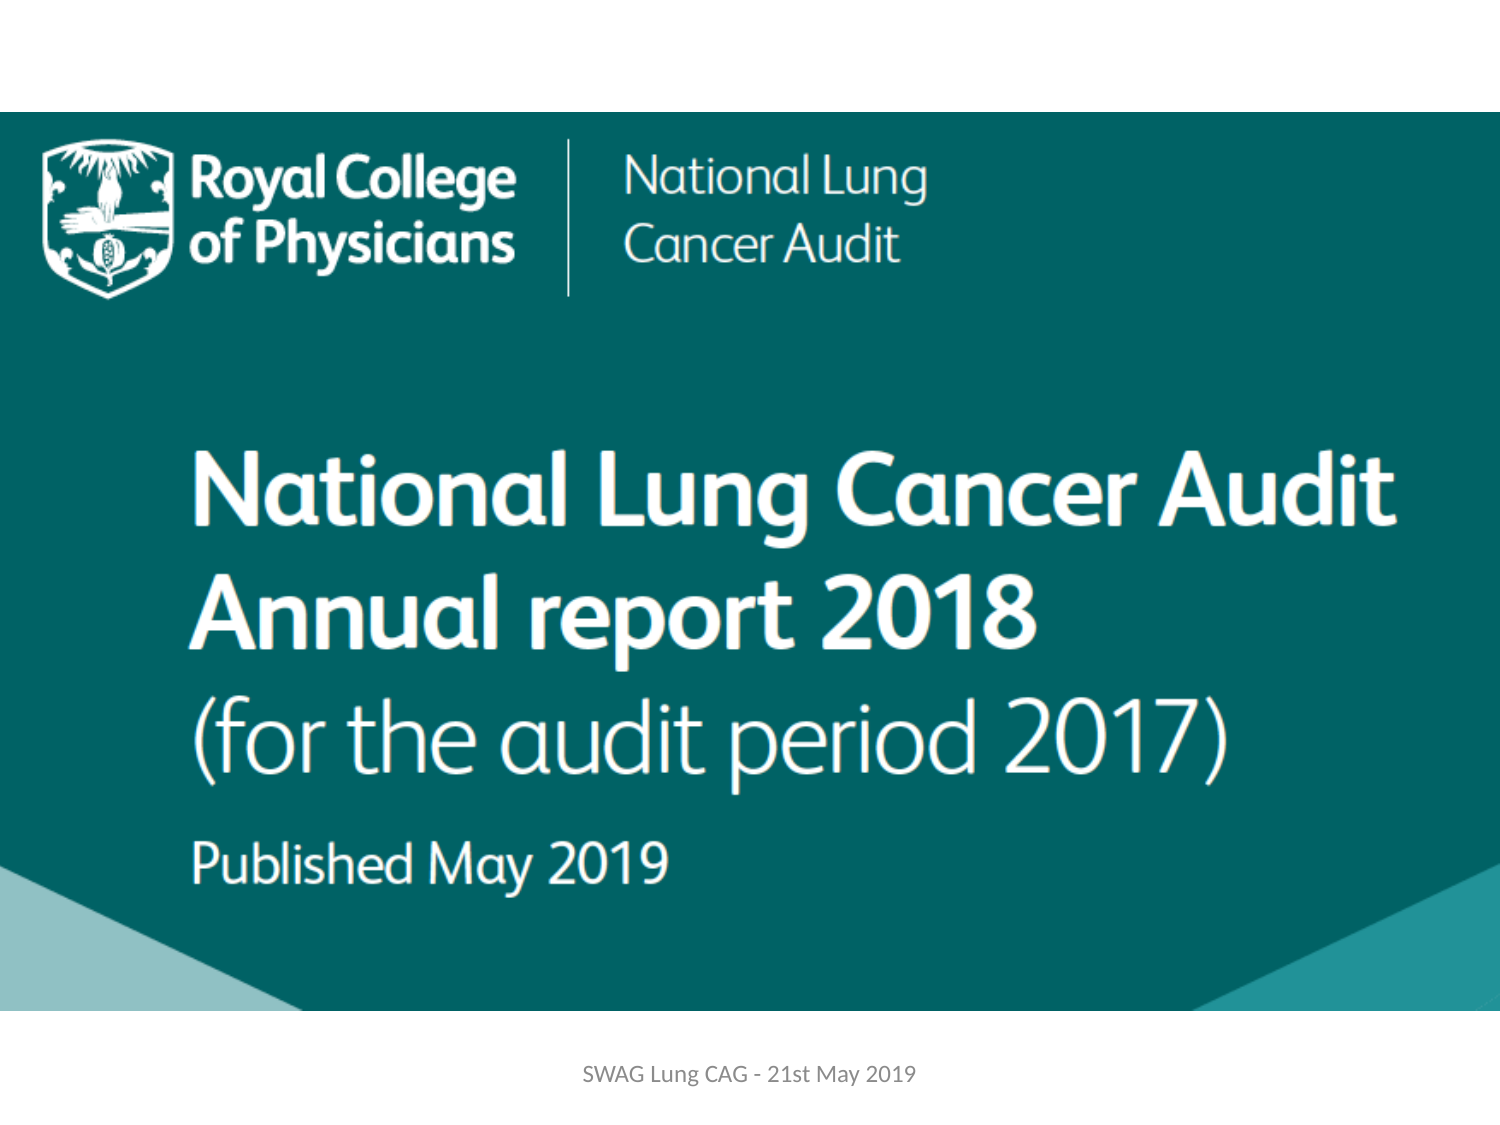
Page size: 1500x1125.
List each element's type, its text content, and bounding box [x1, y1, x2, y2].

footer SWAG Lung CAG - 21st May 2019 [512, 1042, 988, 1103]
picture [0, 112, 1500, 1011]
